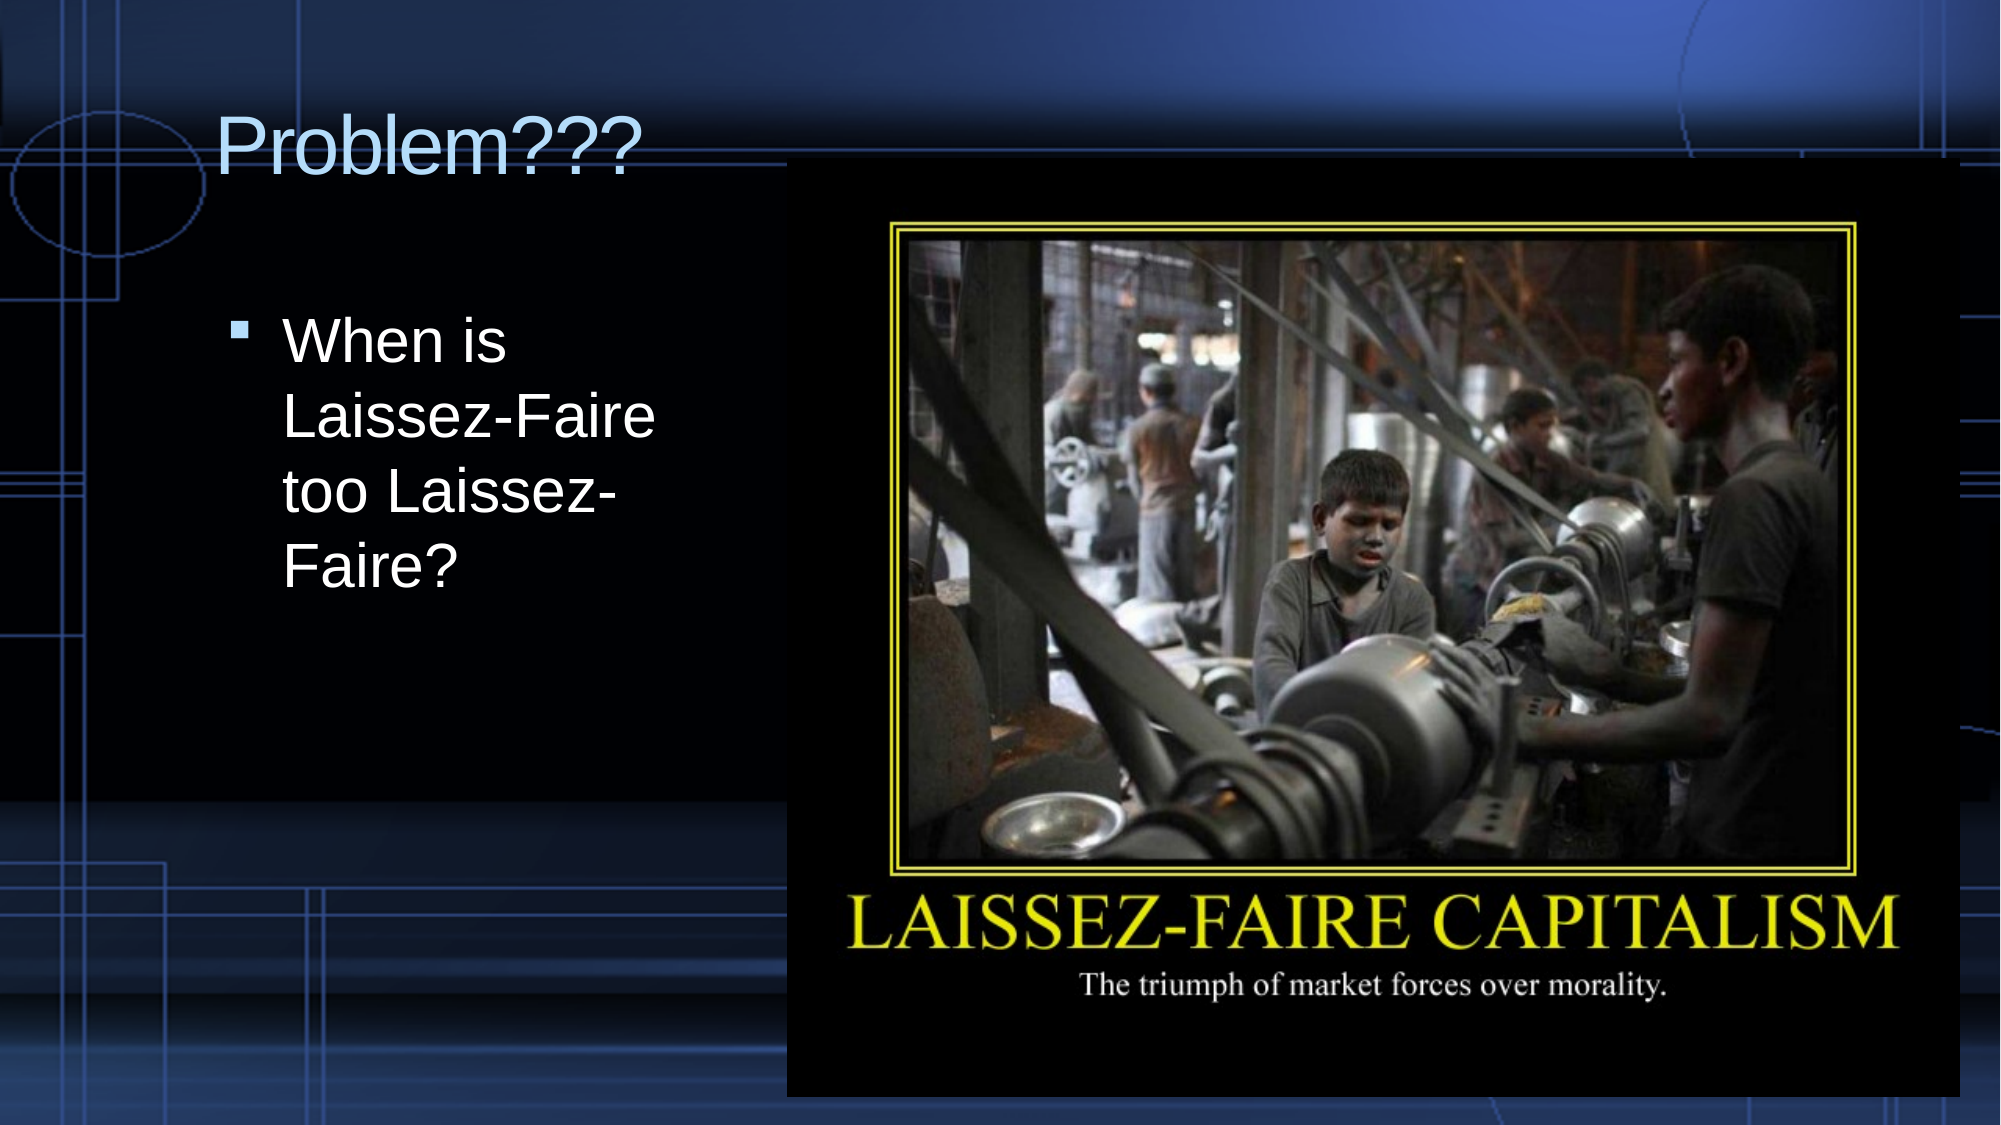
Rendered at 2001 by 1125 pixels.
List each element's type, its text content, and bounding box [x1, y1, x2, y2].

picture [0, 0, 2001, 1125]
title Problem??? [200, 83, 1900, 234]
list When is Laissez-Faire too Laissez-Faire? [200, 292, 749, 757]
